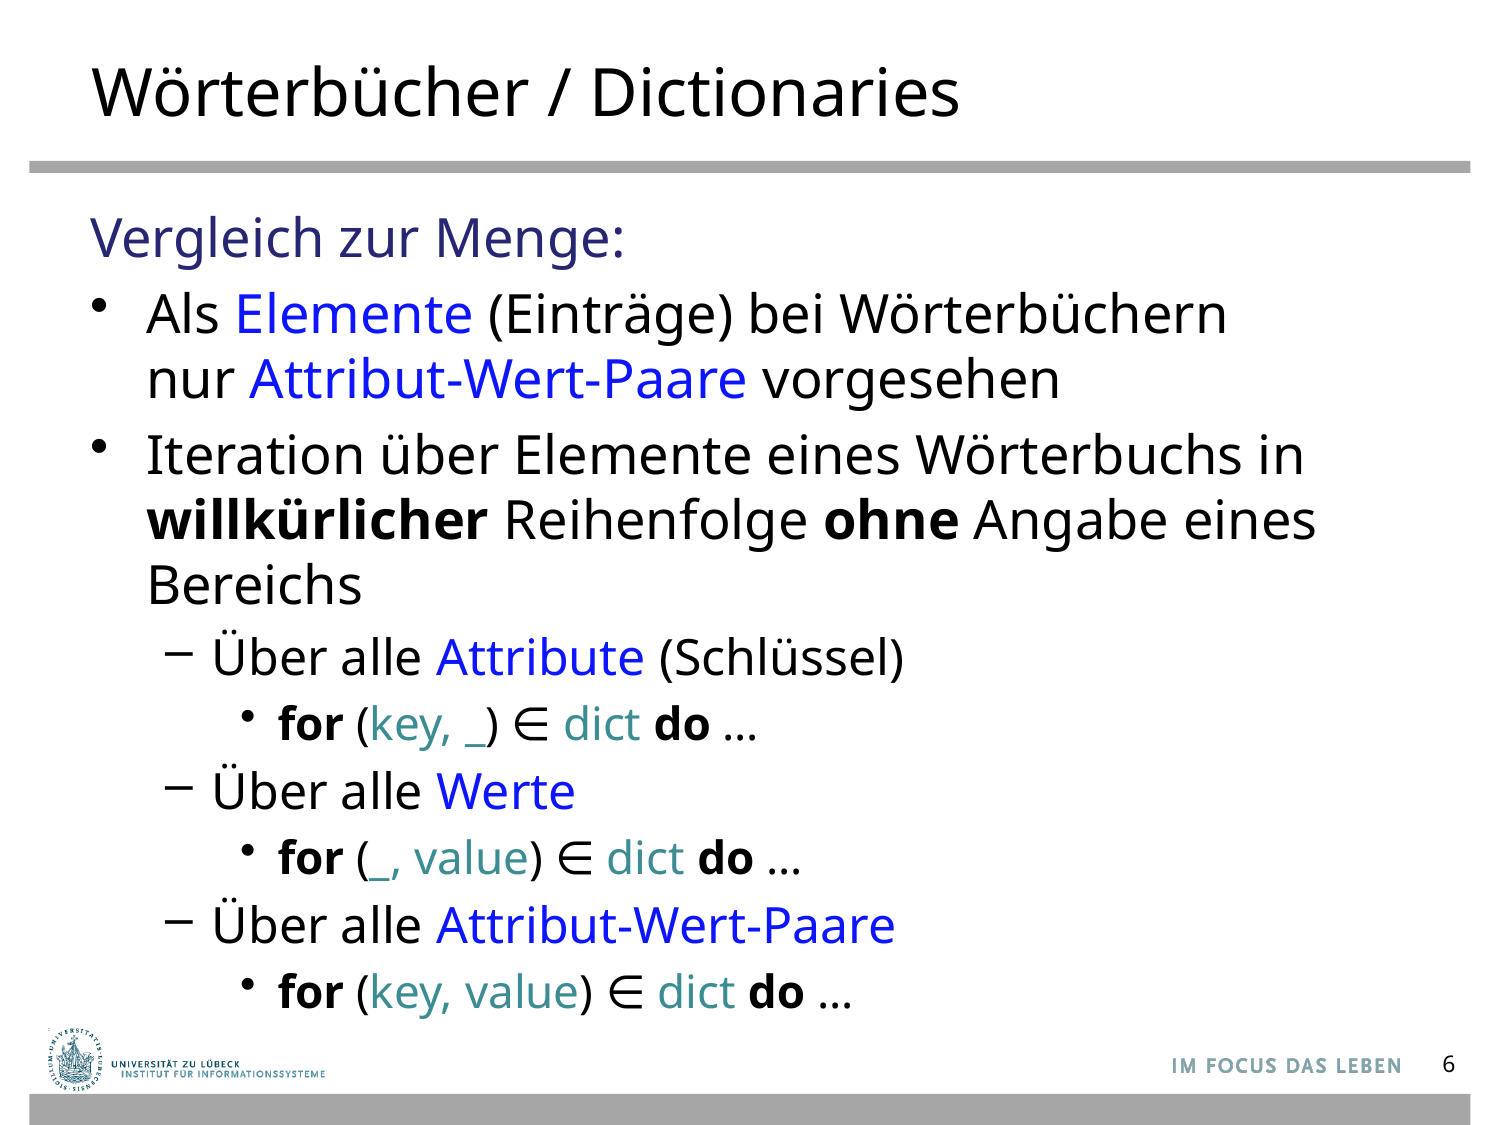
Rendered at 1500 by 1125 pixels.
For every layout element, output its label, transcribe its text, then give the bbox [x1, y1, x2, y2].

list Vergleich zur Menge: Als Elemente (Einträge) bei Wörterbüchern nur Attribut-Wert-Paare vorgesehen Iteration über Elemente eines Wörterbuchs in willkürlicher Reihenfolge ohne Angabe eines Bereichs Über alle Attribute (Schlüssel) for (key, _) ∈ dict do … Über alle Werte for (_, value) ∈ dict do … Über alle Attribut-Wert-Paare for (key, value) ∈ dict do … [75, 196, 1425, 1012]
title Wörterbücher / Dictionaries [76, 42, 1427, 126]
slide_number 6 [1305, 1050, 1471, 1083]
picture [1173, 1058, 1305, 1073]
